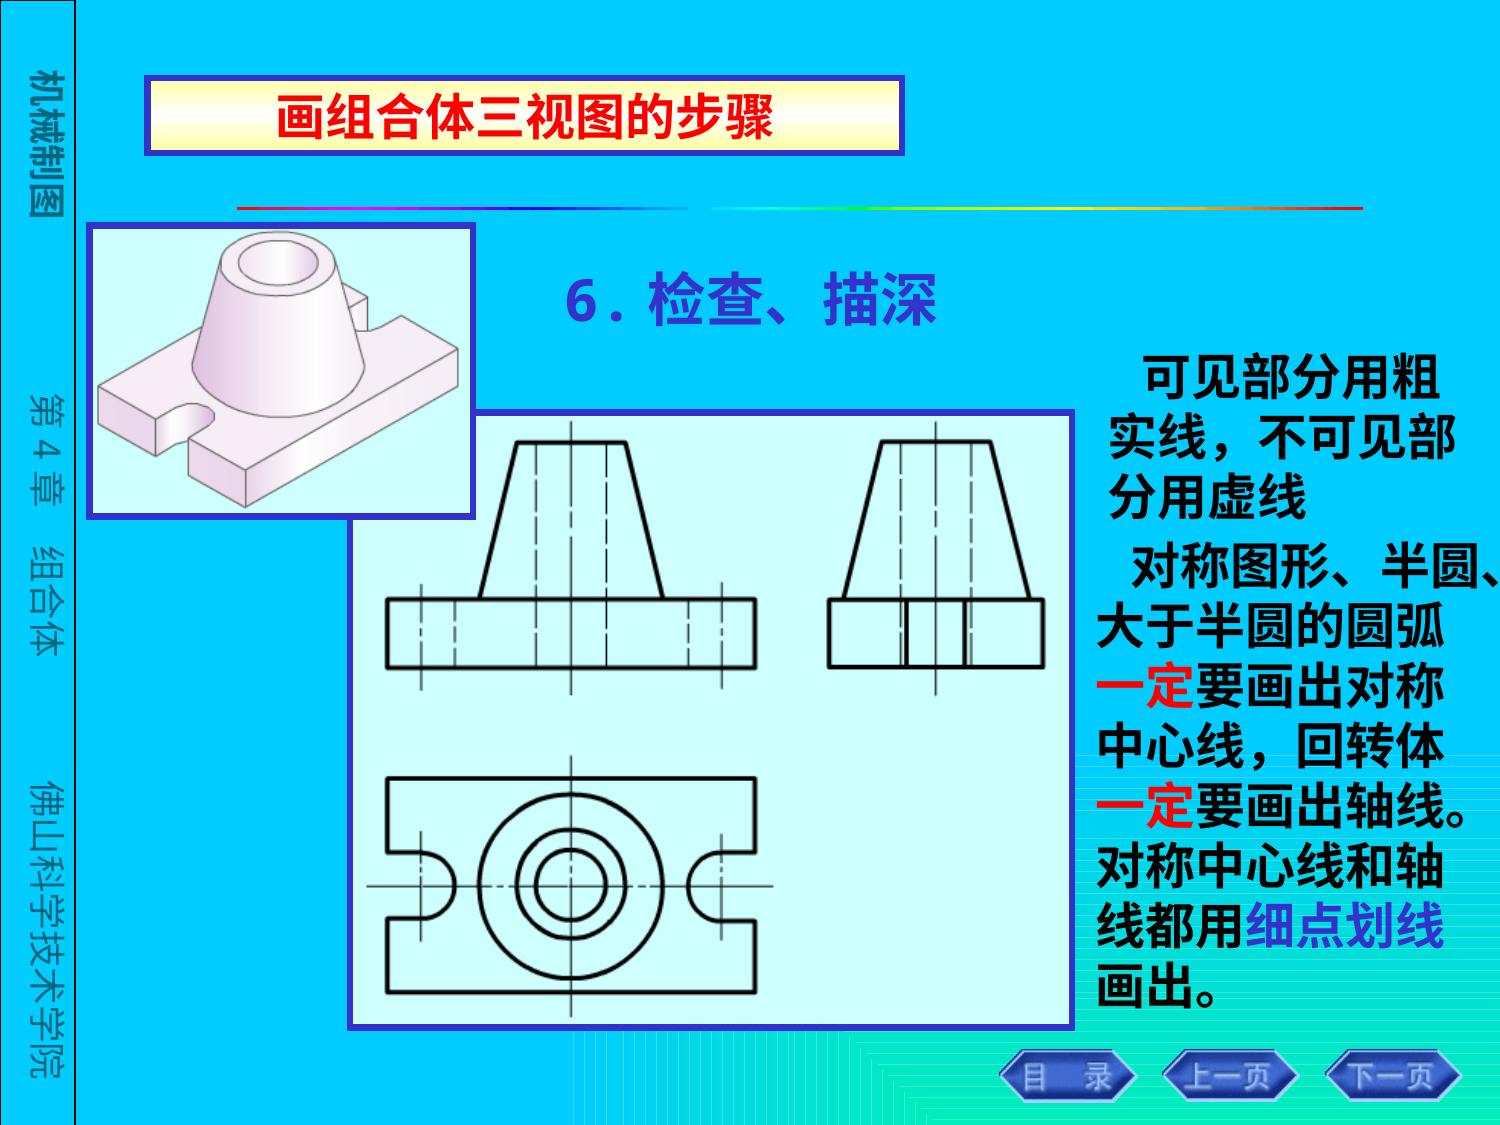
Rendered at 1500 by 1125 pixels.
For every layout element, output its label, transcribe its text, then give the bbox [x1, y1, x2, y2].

picture [145, 76, 904, 155]
picture [92, 228, 1069, 1025]
text_box 可见部分用粗实线，不可见部分用虚线 [1092, 337, 1488, 527]
picture [999, 1049, 1138, 1103]
text_box 对称图形、半圆、大于半圆的圆弧一定要画出对称中心线，回转体一定要画出轴线。对称中心线和轴线都用细点划线画出。 [1080, 527, 1500, 1022]
text_box 画组合体三视图的步骤 [147, 78, 903, 153]
picture [1162, 1049, 1300, 1102]
text_box 6.检查、描深 [549, 255, 975, 341]
picture [1325, 1049, 1463, 1102]
